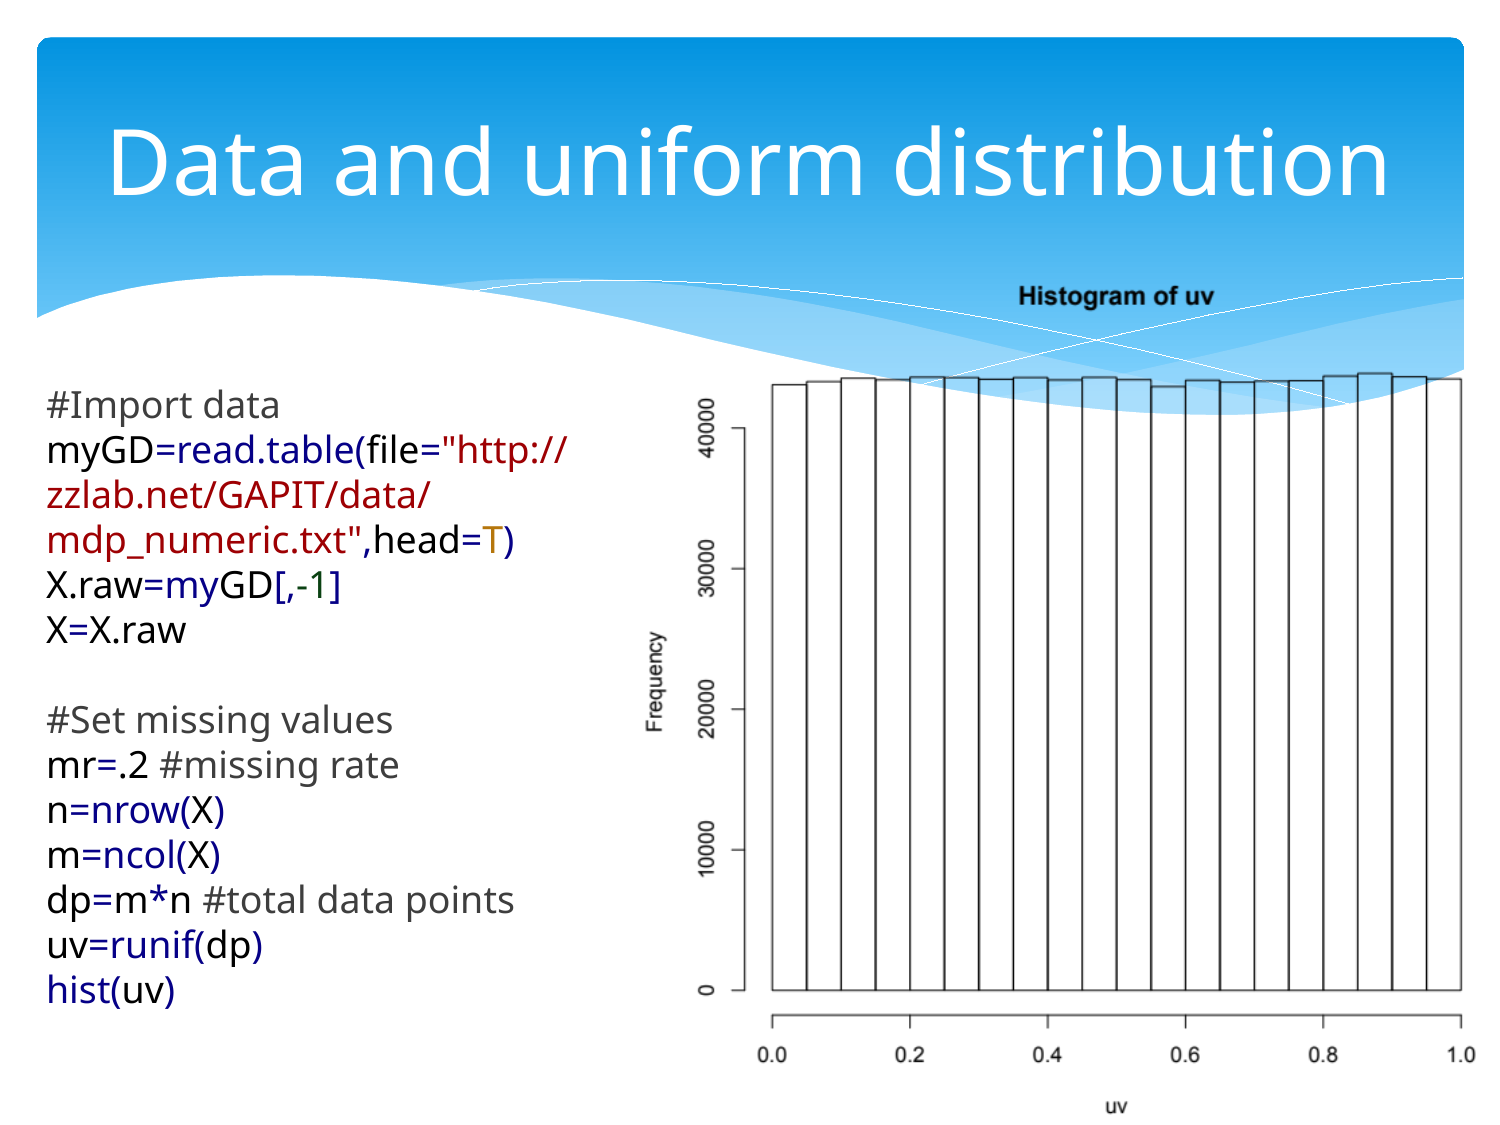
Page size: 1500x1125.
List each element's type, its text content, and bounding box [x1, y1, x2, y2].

title Data and uniform distribution [75, 55, 1425, 261]
text_box #Import data myGD=read.table(file="http://zzlab.net/GAPIT/data/mdp_numeric.txt",head=T) X.raw=myGD[,-1] X=X.raw #Set missing values mr=.2 #missing rate n=nrow(X) m=ncol(X) dp=m*n #total data points uv=runif(dp) hist(uv) [31, 373, 633, 1019]
picture [639, 243, 1500, 1125]
